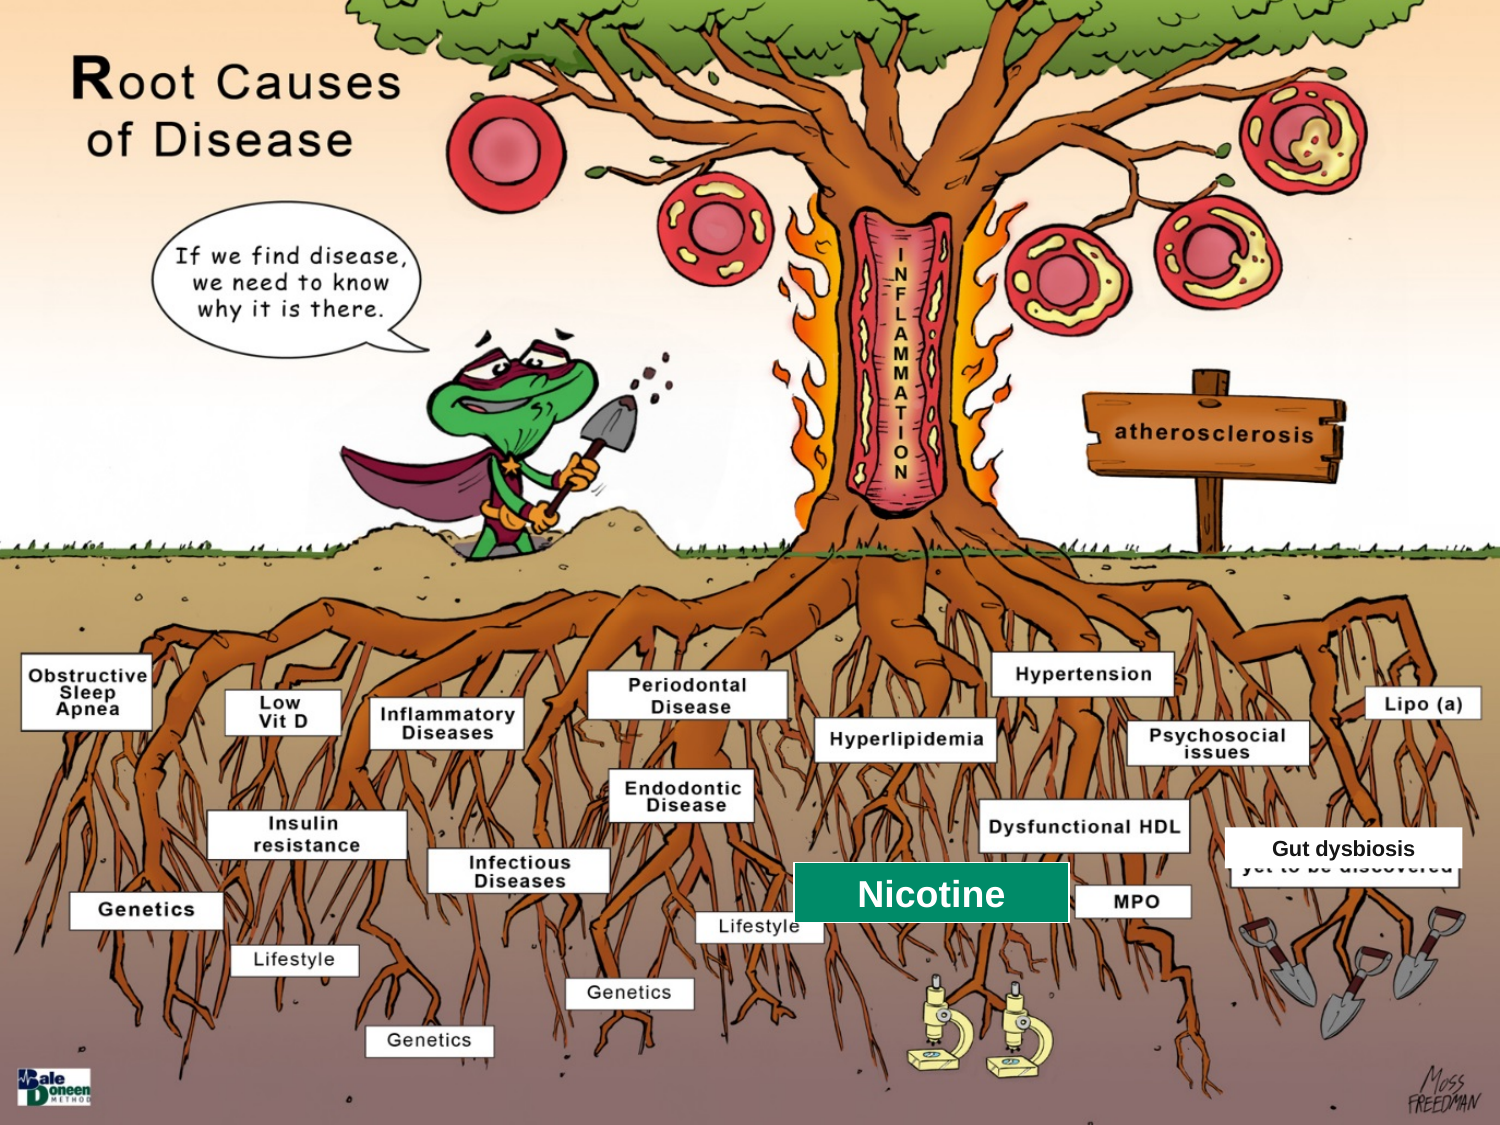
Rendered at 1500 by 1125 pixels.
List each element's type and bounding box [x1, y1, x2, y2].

list [0, 0, 1500, 1125]
